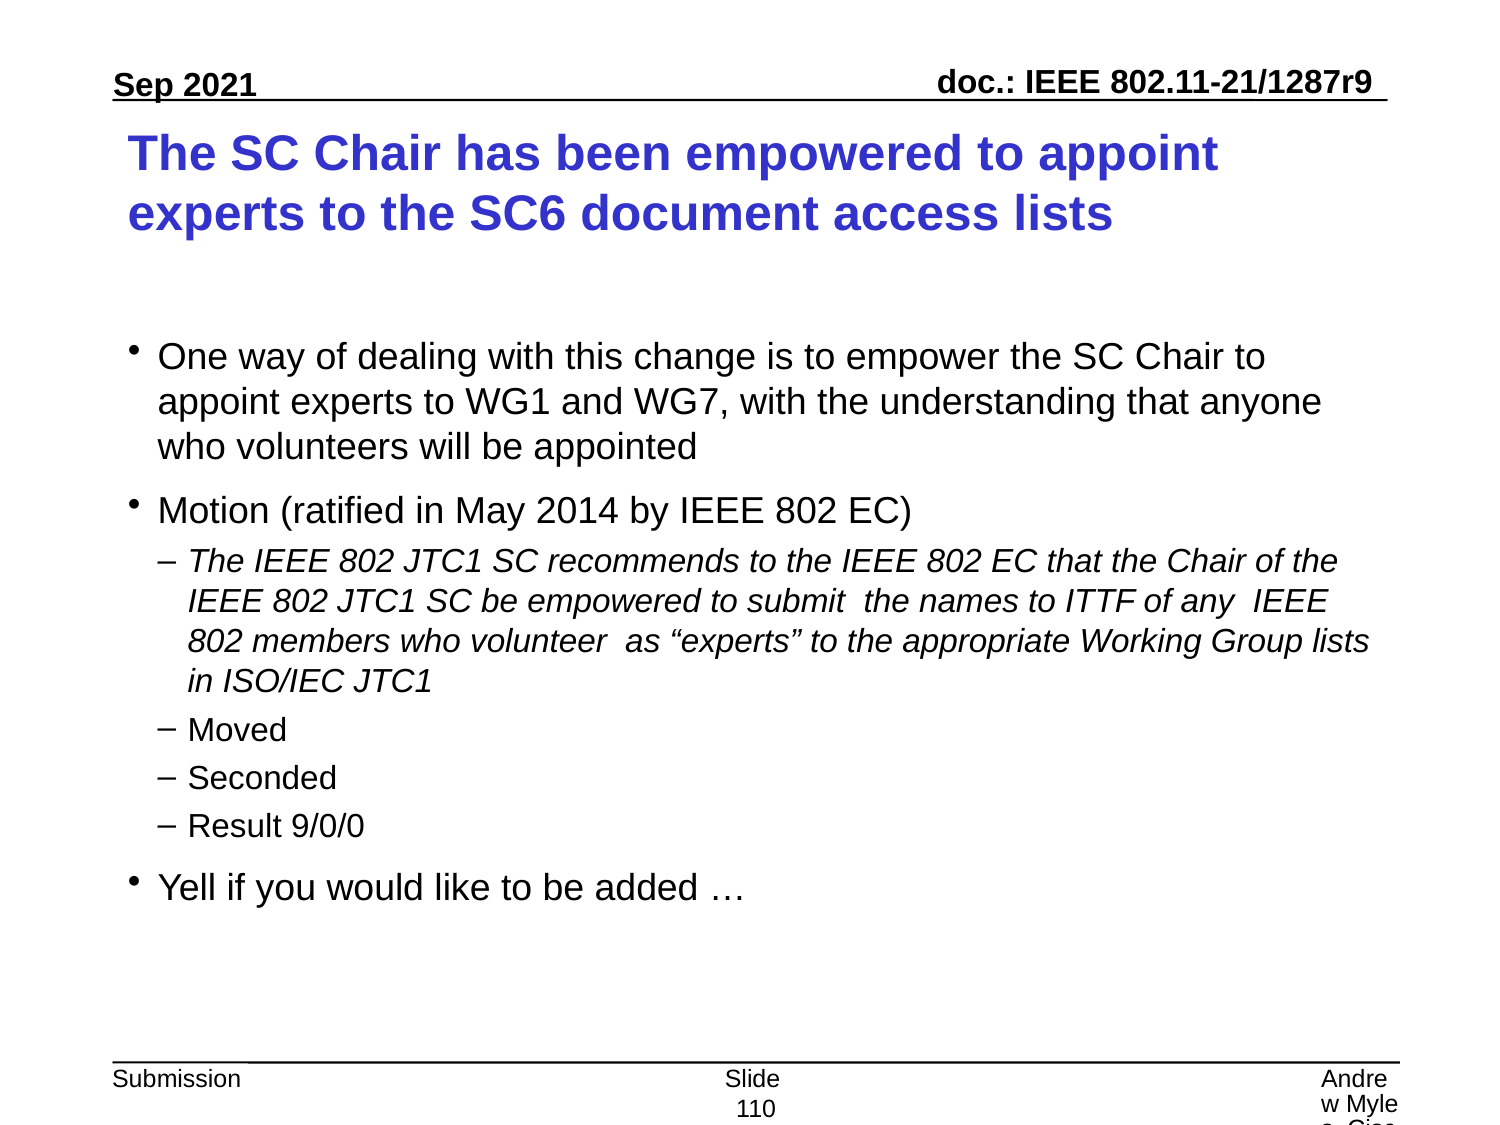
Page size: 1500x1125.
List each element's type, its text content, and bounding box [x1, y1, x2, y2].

footer Andrew Myles, Cisco [1320, 1061, 1402, 1093]
slide_number Slide 110 [709, 1061, 803, 1093]
title The SC Chair has been empowered to appoint experts to the SC6 document access lists [112, 112, 1388, 288]
list One way of dealing with this change is to empower the SC Chair to appoint experts to WG1 and WG7, with the understanding that anyone who volunteers will be appointed Motion (ratified in May 2014 by IEEE 802 EC) The IEEE 802 JTC1 SC recommends to the IEEE 802 EC that the Chair of the IEEE 802 JTC1 SC be empowered to submit the names to ITTF of any IEEE 802 members who volunteer as “experts” to the appropriate Working Group lists in ISO/IEC JTC1 Moved Seconded Result 9/0/0 Yell if you would like to be added … [112, 324, 1388, 1000]
